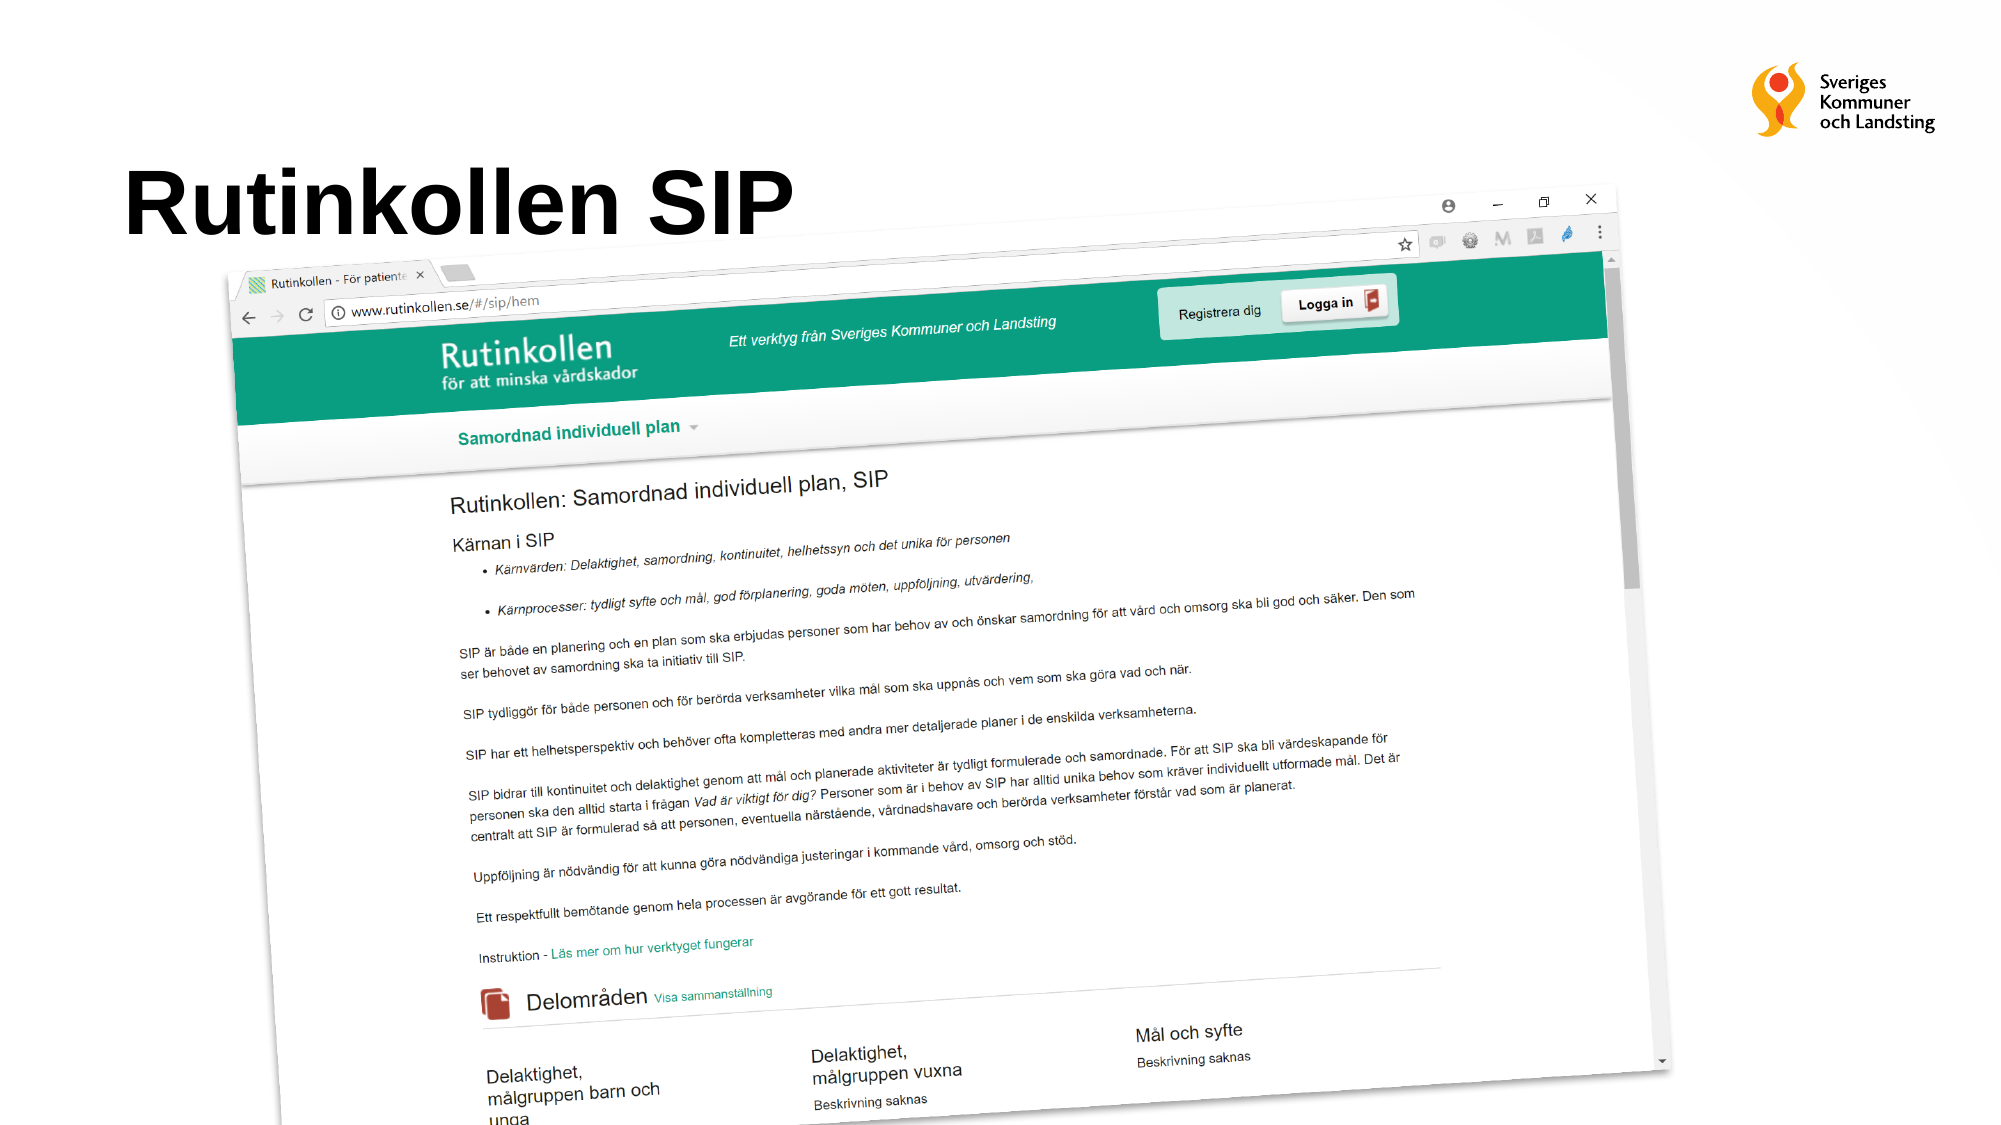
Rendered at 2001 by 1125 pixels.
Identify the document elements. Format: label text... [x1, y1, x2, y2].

picture [229, 185, 1671, 1125]
title Rutinkollen SIP [108, 143, 1686, 346]
